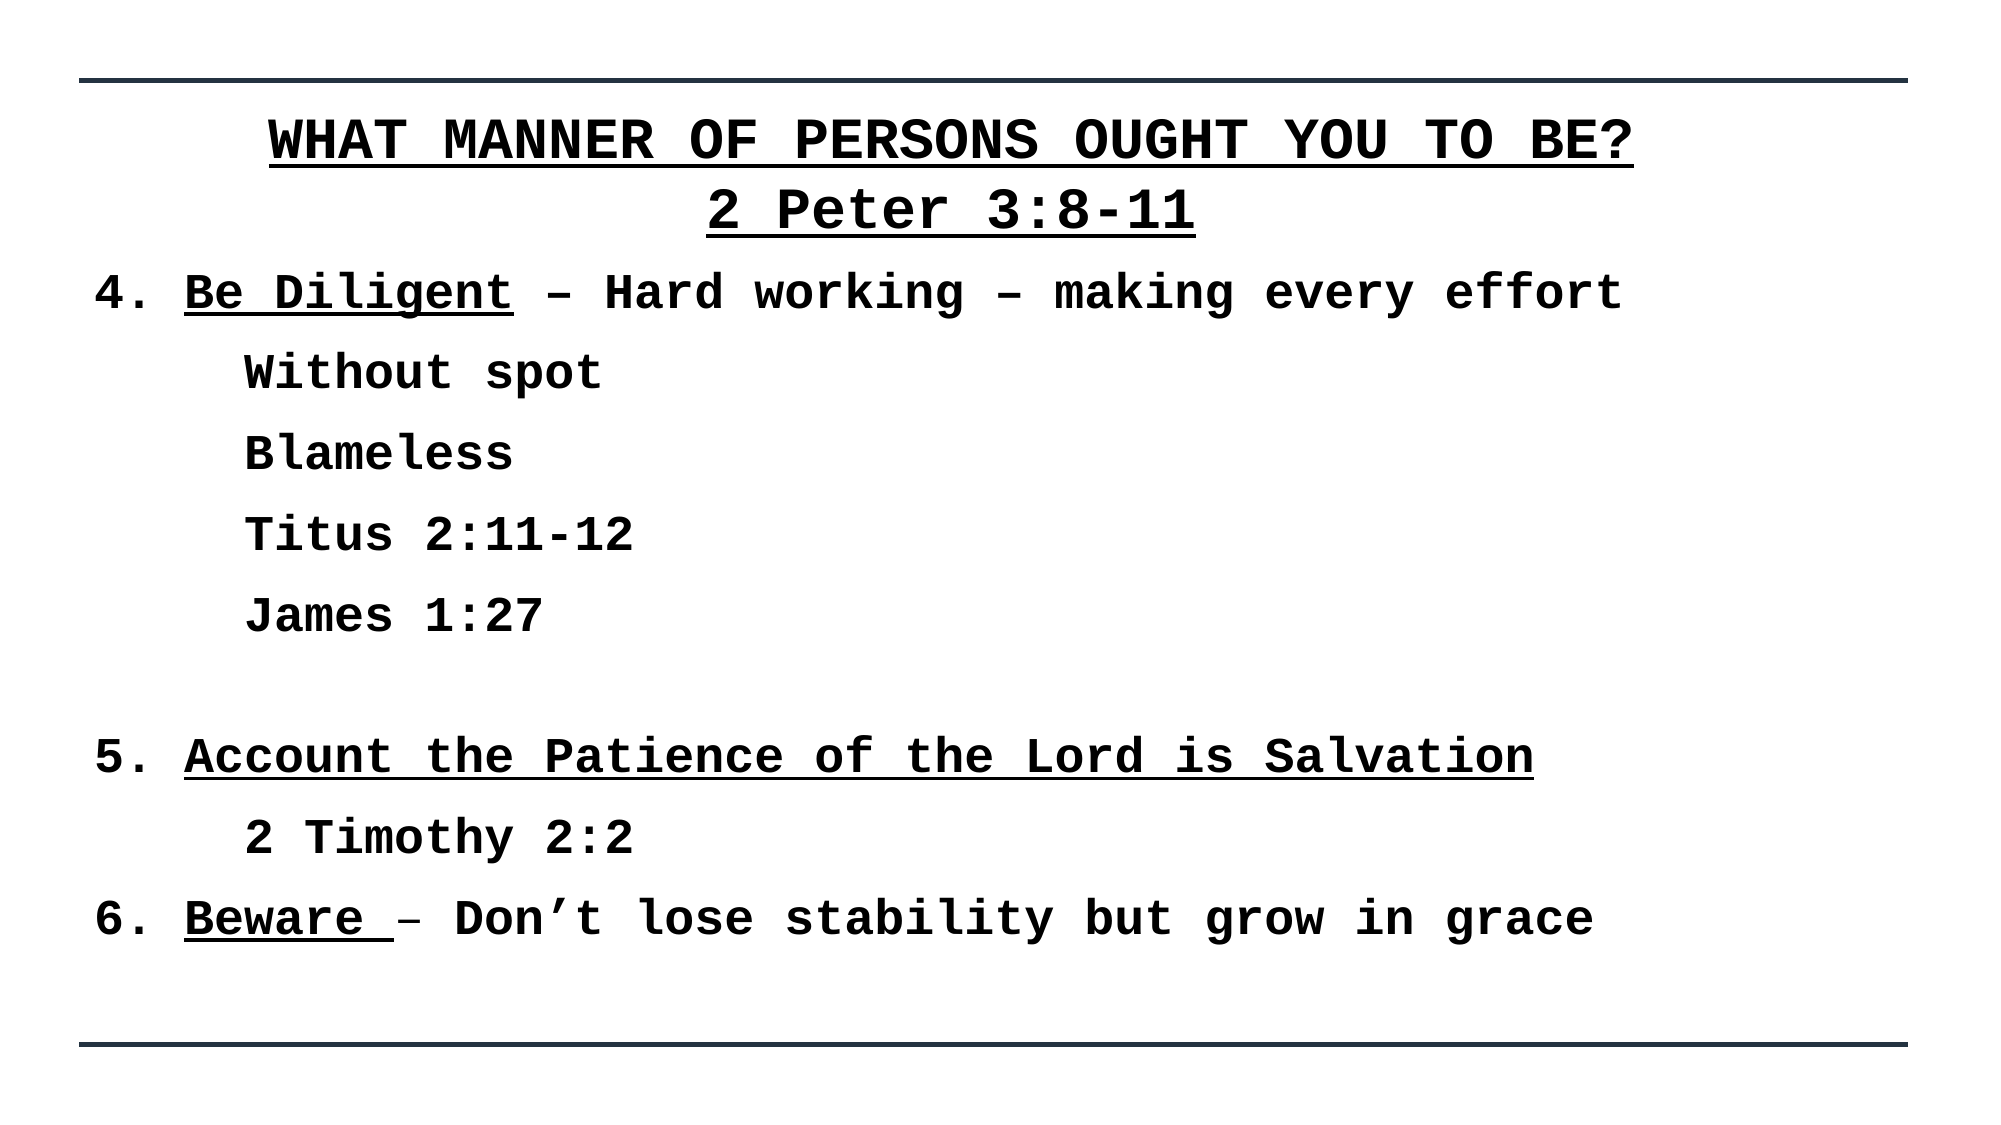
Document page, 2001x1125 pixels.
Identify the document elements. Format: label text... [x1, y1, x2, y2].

title WHAT MANNER OF PERSONS OUGHT YOU TO BE? 2 Peter 3:8-11 [79, 160, 1824, 251]
list 4. Be Diligent – Hard working – making every effort Without spot Blameless Titus 2:11-12 James 1:27 5. Account the Patience of the Lord is Salvation 2 Timothy 2:2 6. Beware – Don’t lose stability but grow in grace [79, 250, 1803, 965]
